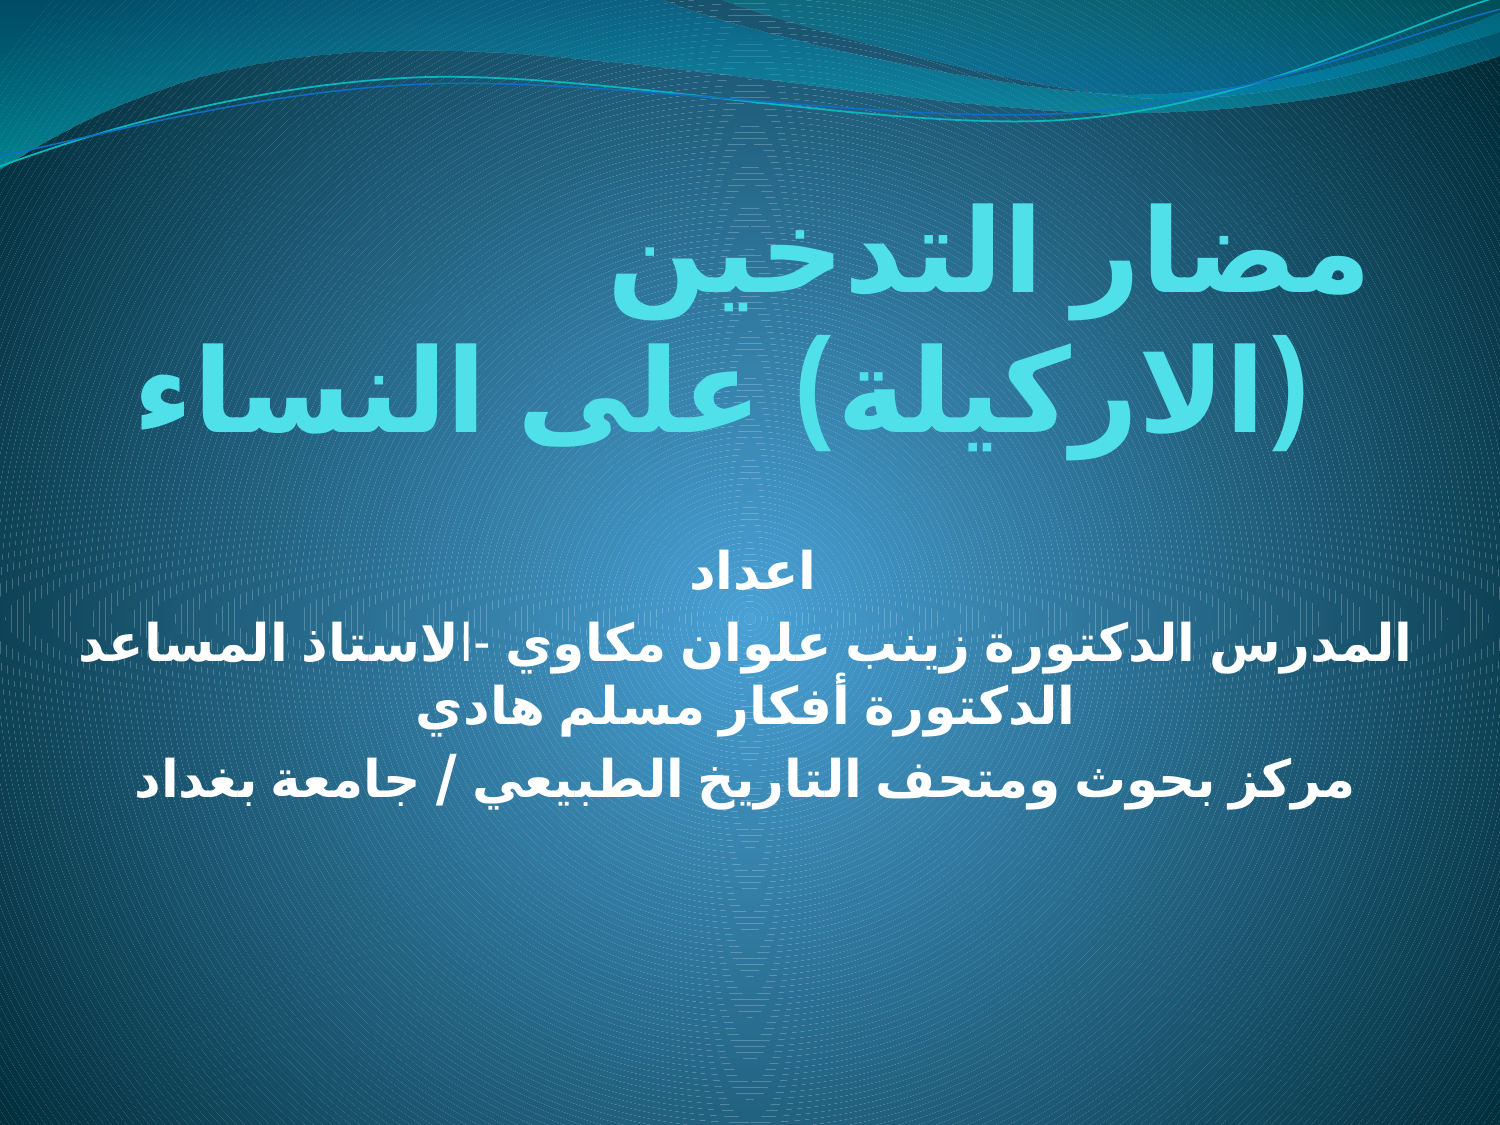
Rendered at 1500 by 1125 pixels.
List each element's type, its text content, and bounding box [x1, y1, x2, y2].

subtitle اعداد المدرس الدكتورة زينب علوان مكاوي -الاستاذ المساعد الدكتورة أفكار مسلم هادي مركز بحوث ومتحف التاريخ الطبيعي / جامعة بغداد [17, 529, 1471, 818]
title مضار التدخين (الاركيلة) على النساء [87, 172, 1376, 457]
